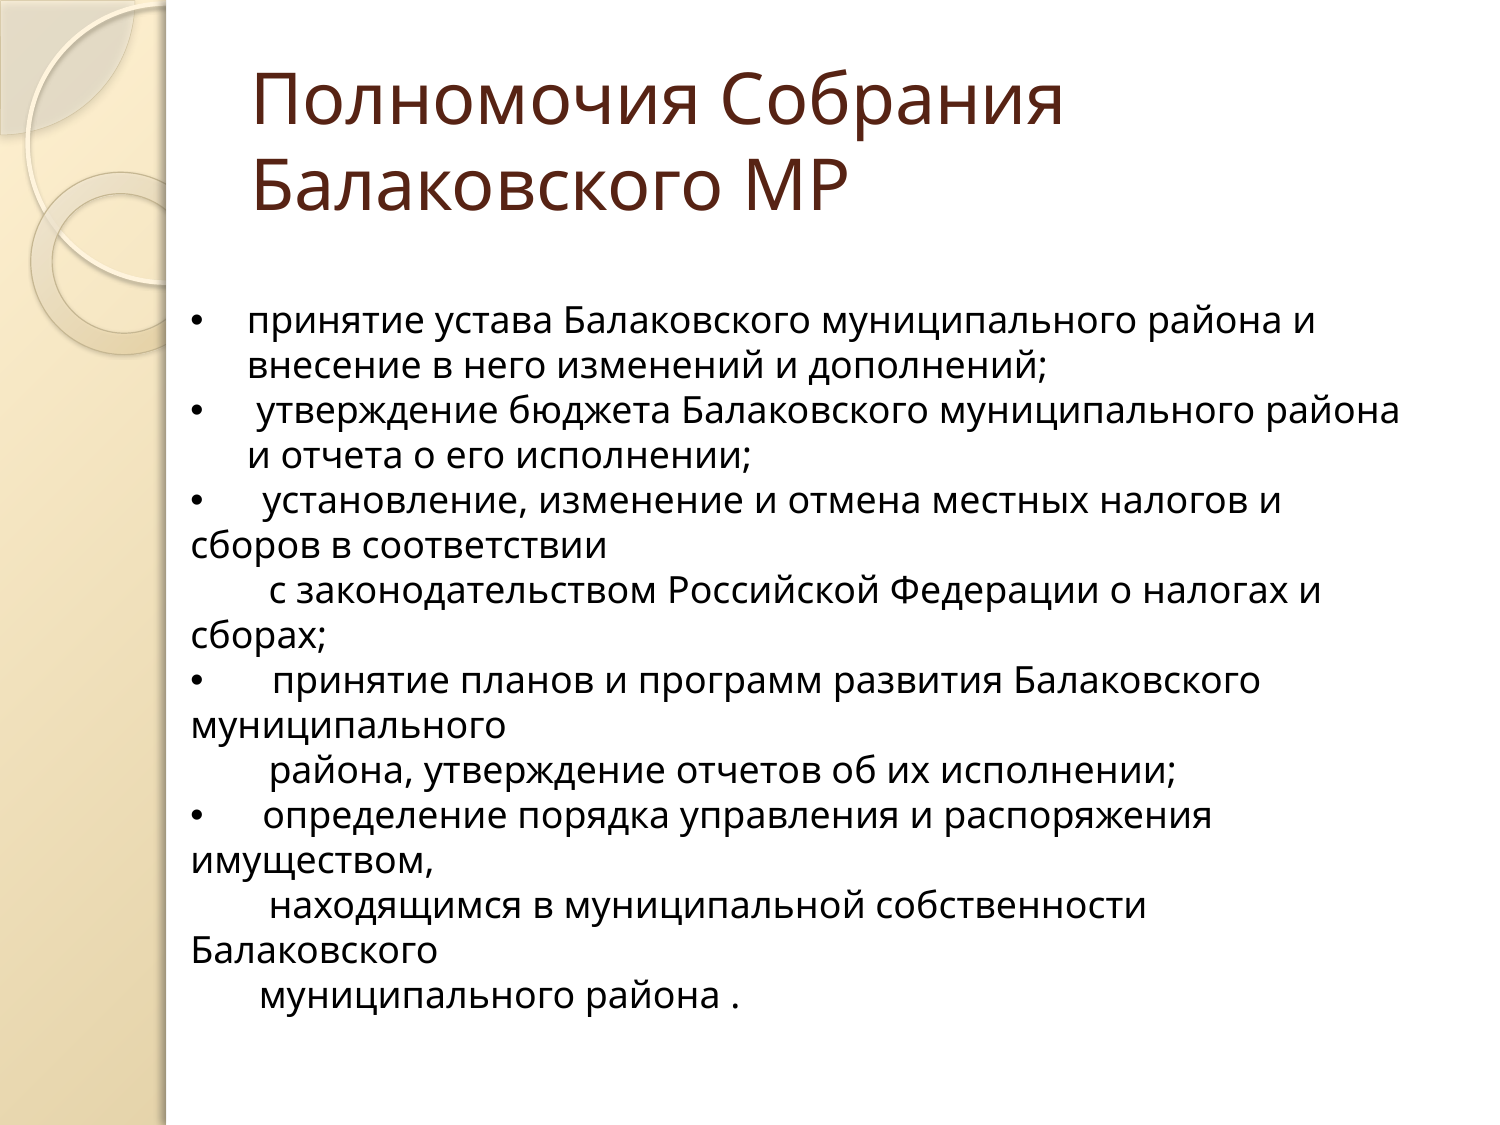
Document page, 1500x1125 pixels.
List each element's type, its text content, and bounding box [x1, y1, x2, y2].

text_box принятие устава Балаковского муниципального района и внесение в него изменений и дополнений; утверждение бюджета Балаковского муниципального района и отчета о его исполнении; установление, изменение и отмена местных налогов и сборов в соответствии с законодательством Российской Федерации о налогах и сборах; принятие планов и программ развития Балаковского муниципального района, утверждение отчетов об их исполнении; определение порядка управления и распоряжения имуществом, находящимся в муниципальной собственности Балаковского муниципального района . [175, 199, 1418, 1024]
title Полномочия Собрания Балаковского МР [235, 45, 1466, 233]
